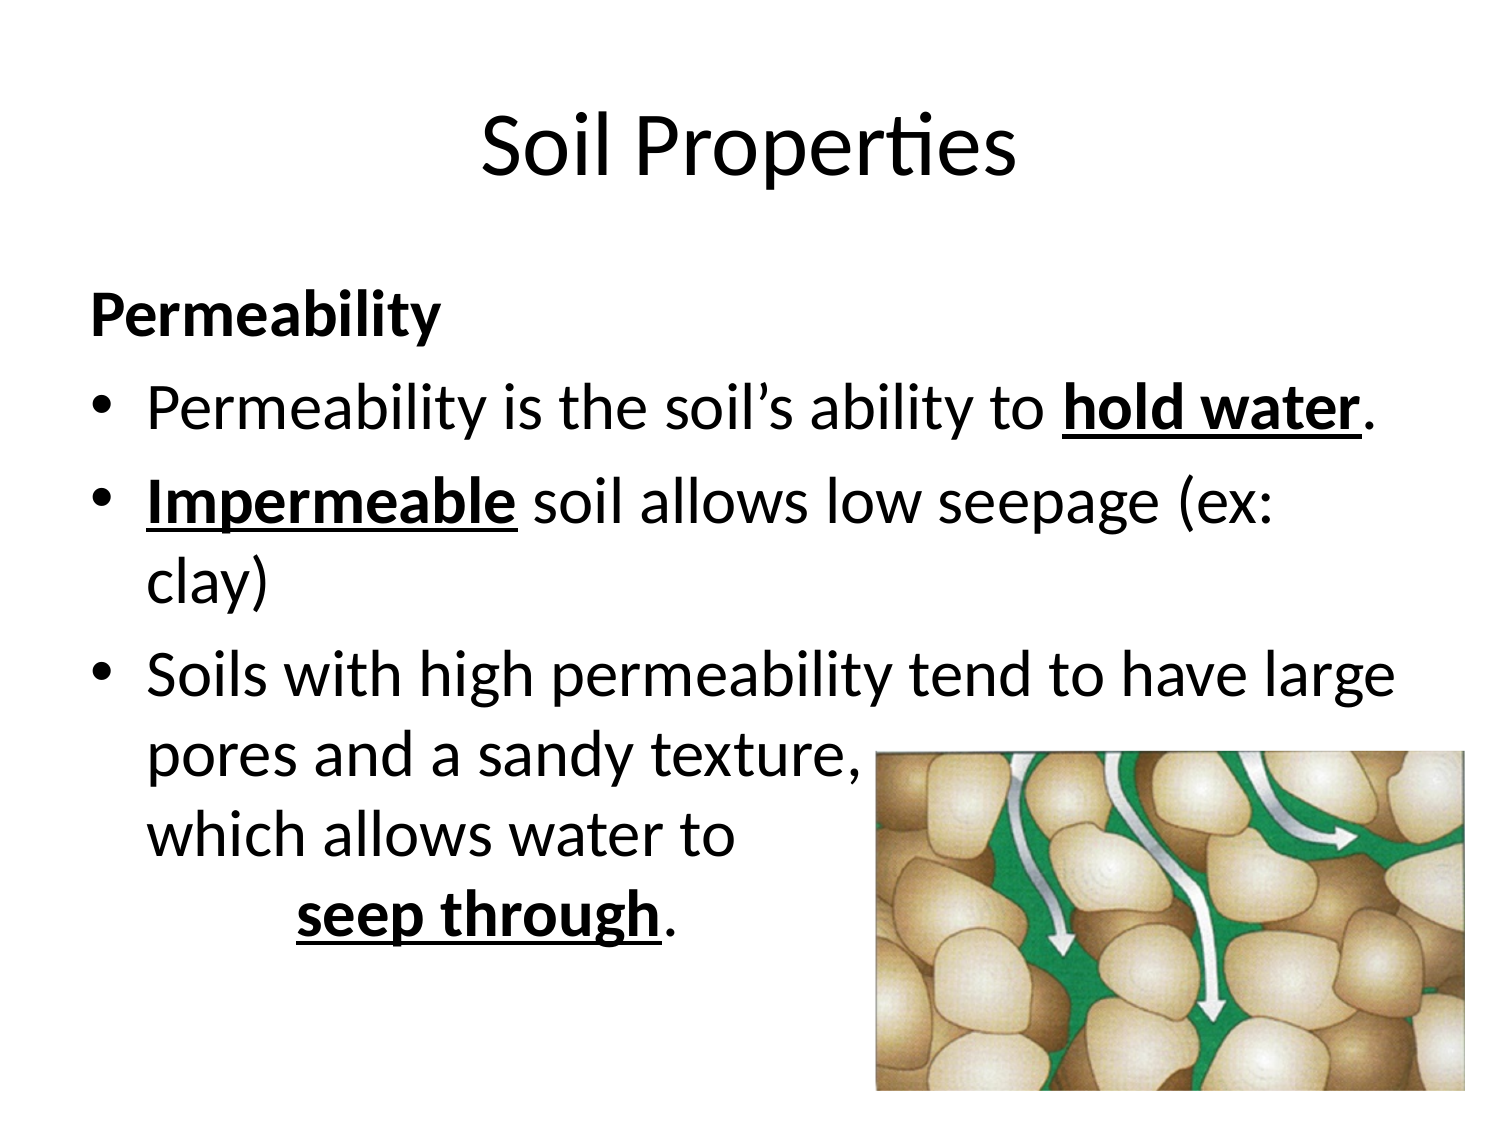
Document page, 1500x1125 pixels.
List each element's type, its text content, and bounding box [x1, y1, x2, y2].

title Soil Properties [75, 45, 1425, 233]
picture [874, 749, 1465, 1091]
list Permeability Permeability is the soil’s ability to hold water. Impermeable soil allows low seepage (ex: clay) Soils with high permeability tend to have large pores and a sandy texture, which allows water to seep through. [75, 262, 1425, 1005]
